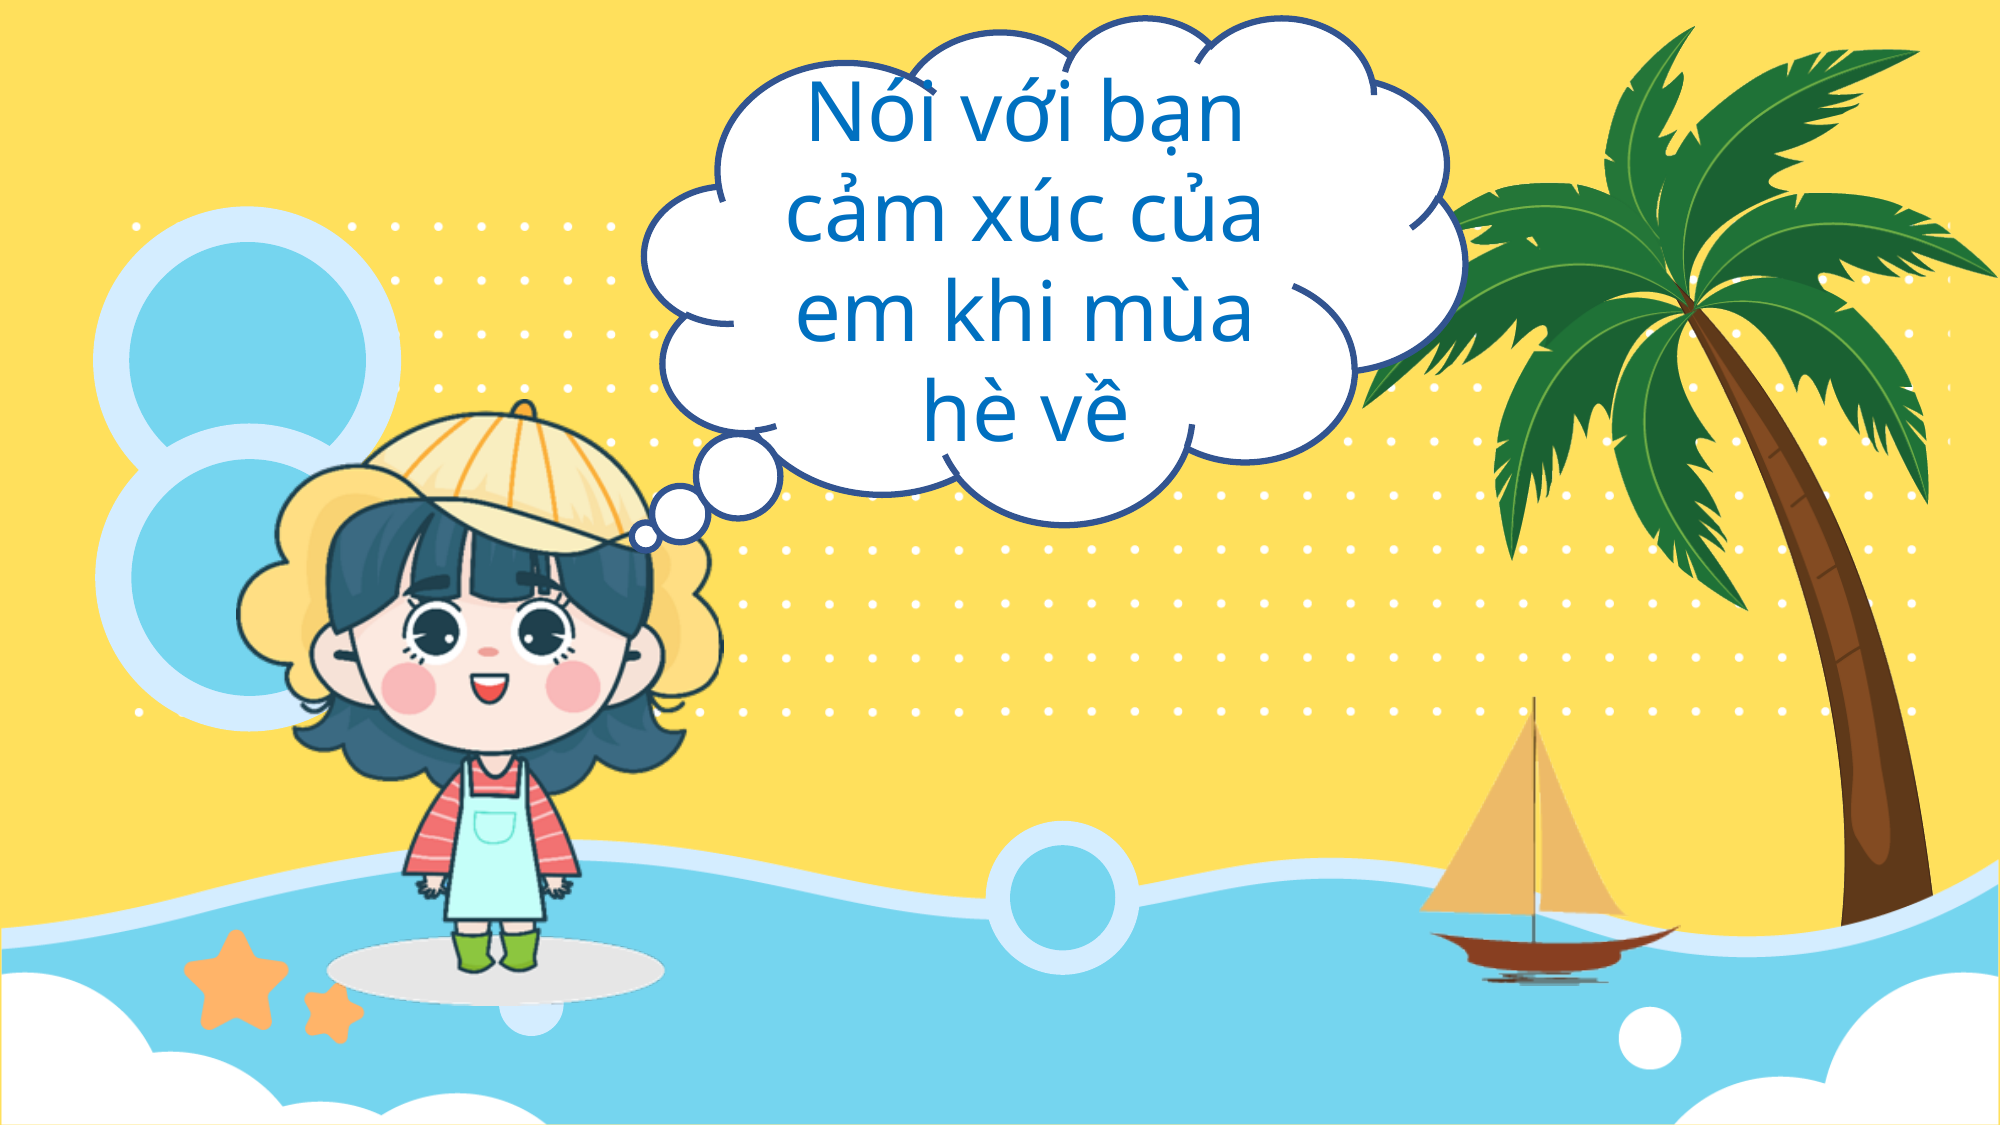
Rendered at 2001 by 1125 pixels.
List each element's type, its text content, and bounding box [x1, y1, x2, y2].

text_box Nói với bạn cảm xúc của em khi mùa hè về [642, 17, 1467, 527]
picture [0, 26, 2001, 1125]
